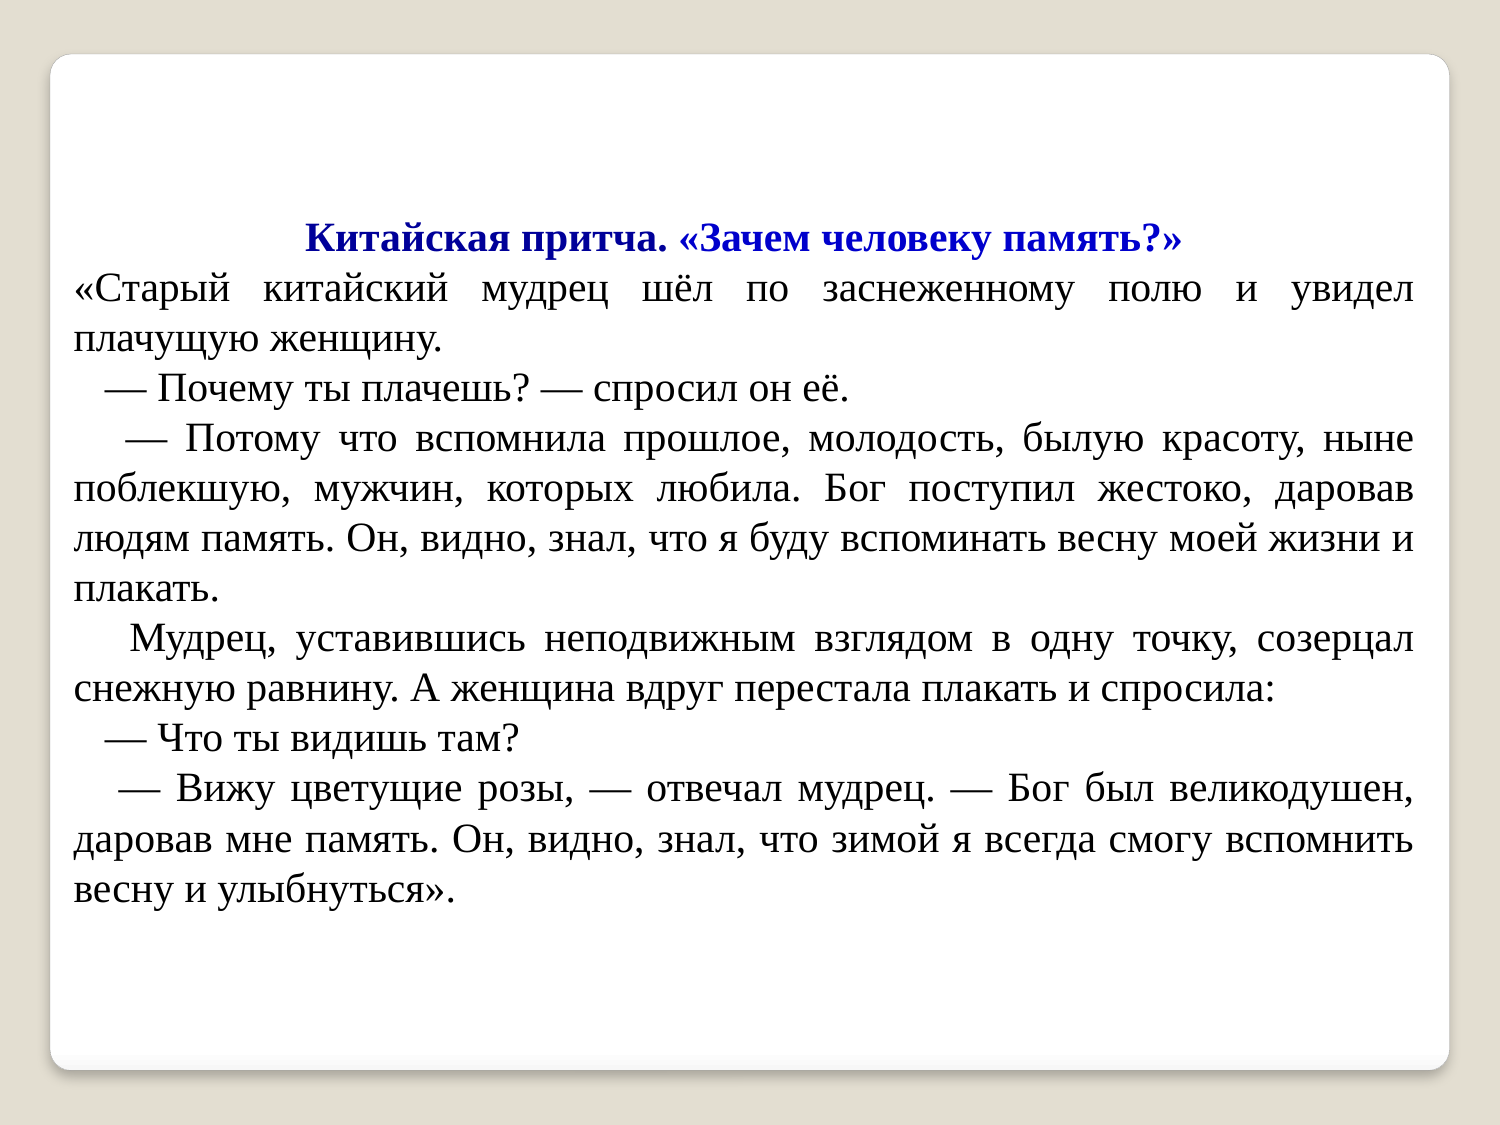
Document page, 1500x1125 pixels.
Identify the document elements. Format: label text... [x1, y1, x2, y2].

text_box Китайская притча. «Зачем человеку память?» «Старый китайский мудрец шёл по заснеженному полю и увидел плачущую женщину. — Почему ты плачешь? — спросил он её. — Потому что вспомнила прошлое, молодость, былую красоту, ныне поблекшую, мужчин, которых любила. Бог поступил жестоко, даровав людям память. Он, видно, знал, что я буду вспоминать весну моей жизни и плакать. Мудрец, уставившись неподвижным взглядом в одну точку, созерцал снежную равнину. А женщина вдруг перестала плакать и спросила: — Что ты видишь там? — Вижу цветущие розы, — отвечал мудрец. — Бог был великодушен, даровав мне память. Он, видно, знал, что зимой я всегда смогу вспомнить весну и улыбнуться». [58, 202, 1430, 918]
